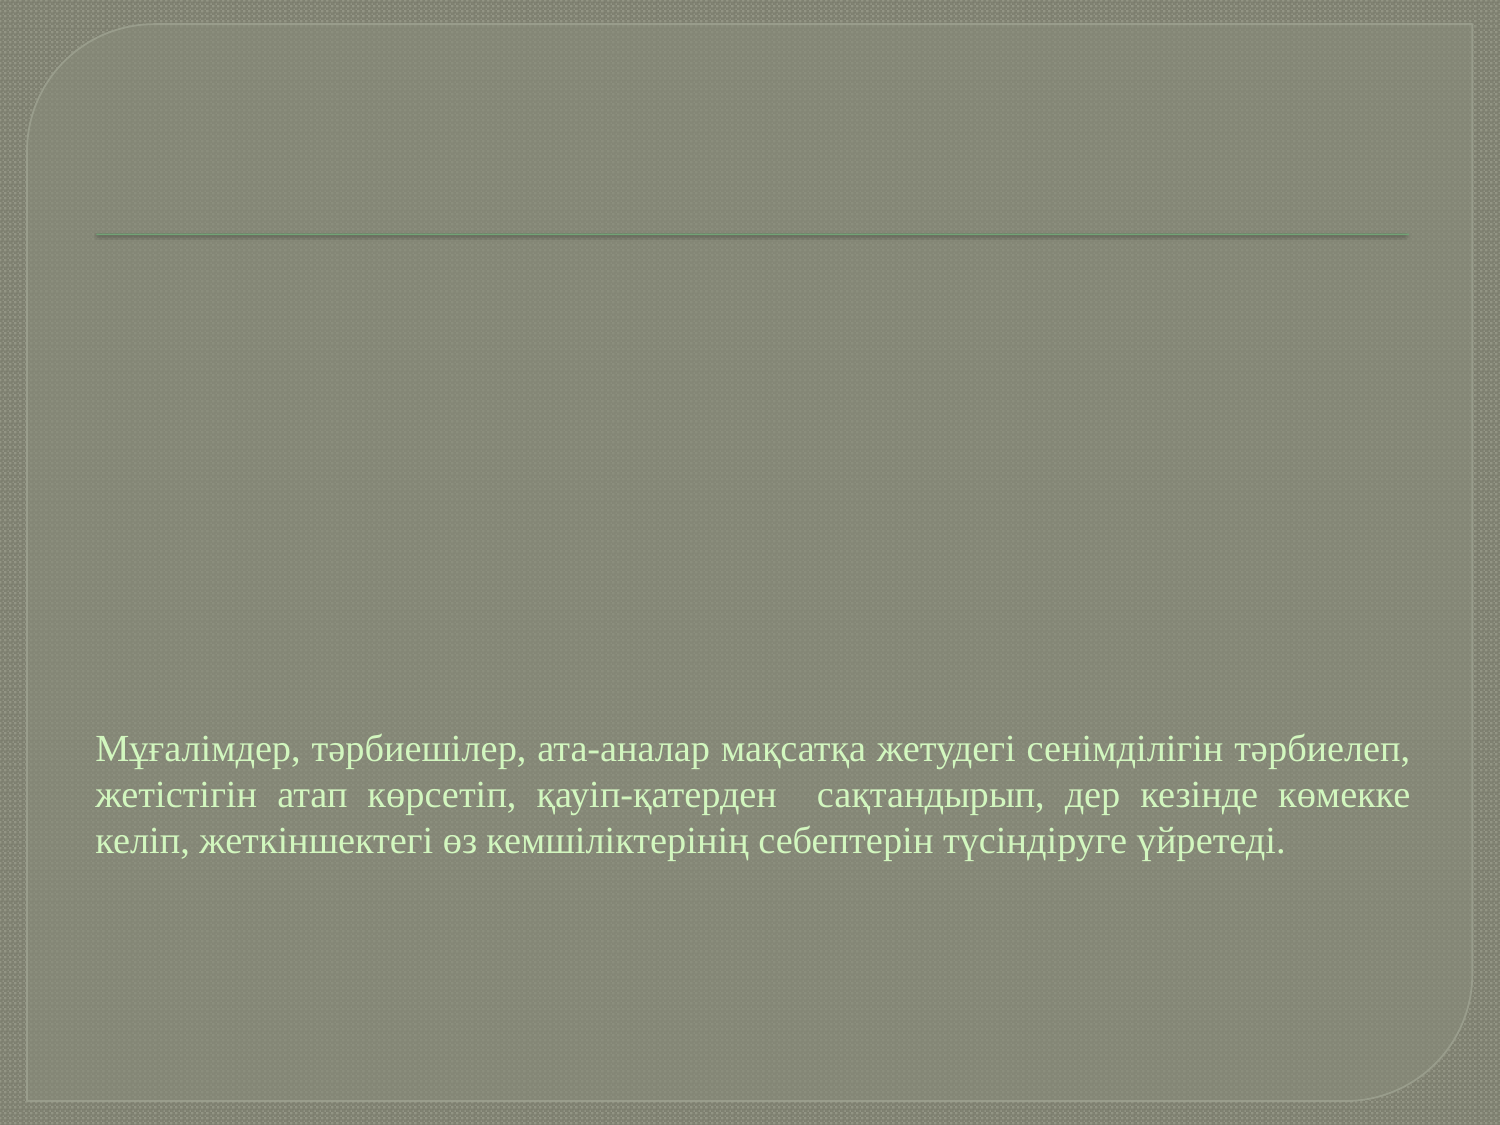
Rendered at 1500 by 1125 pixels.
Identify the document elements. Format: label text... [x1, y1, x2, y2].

title Мұғалімдер, тәрбиешілер, ата-аналар мақсатқа жетудегі сенімділігін тәрбиелеп, жетістігін атап көрсетіп, қауіп-қатерден сақтандырып, дер кезінде көмекке келіп, жеткіншектегі өз кемшіліктерінің себептерін түсіндіруге үйретеді. [76, 680, 1427, 869]
